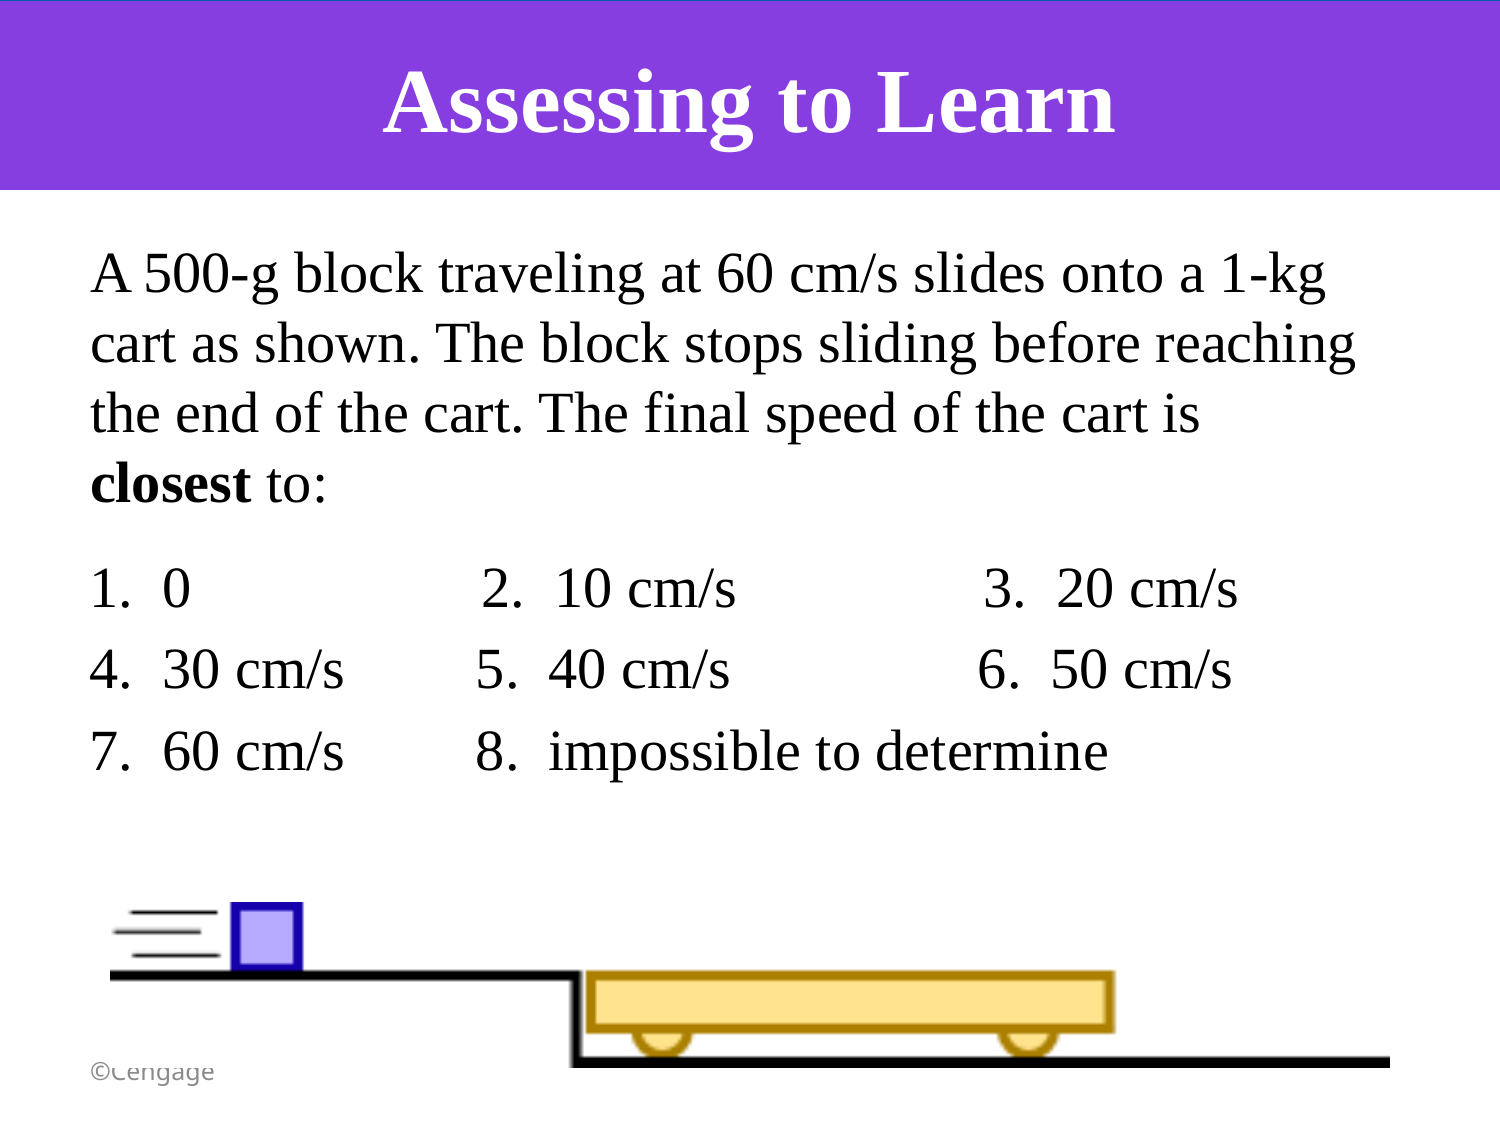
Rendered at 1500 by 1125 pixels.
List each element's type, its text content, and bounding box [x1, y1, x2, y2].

text_box 1. 0 2. 10 cm/s 3. 20 cm/s 4. 30 cm/s 5. 40 cm/s 6. 50 cm/s 7. 60 cm/s 8. impossible to determine [74, 541, 1318, 790]
text_box A 500‑g block traveling at 60 cm/s slides onto a 1‑kg cart as shown. The block stops sliding before reaching the end of the cart. The final speed of the cart is closest to: [75, 226, 1375, 522]
picture [0, 0, 1500, 190]
footer ©Cengage [75, 1042, 550, 1103]
picture [110, 902, 1390, 1068]
